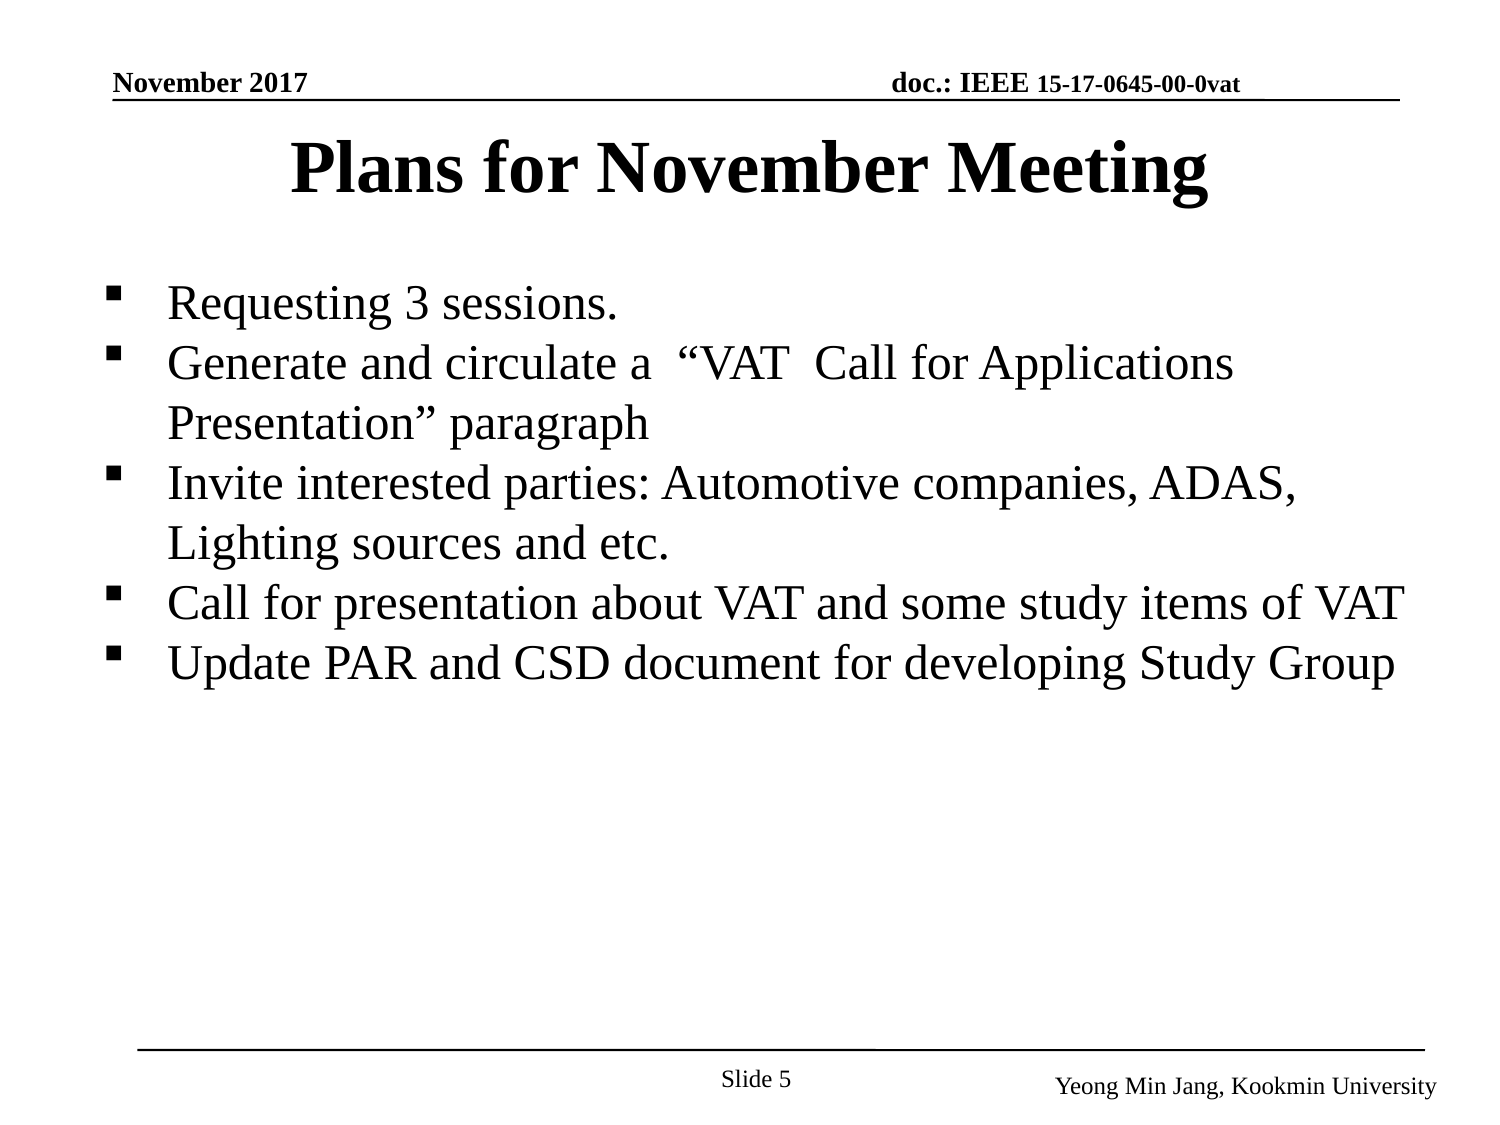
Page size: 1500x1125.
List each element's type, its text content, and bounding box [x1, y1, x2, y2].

text_box Requesting 3 sessions. Generate and circulate a “VAT Call for Applications Presentation” paragraph Invite interested parties: Automotive companies, ADAS, Lighting sources and etc. Call for presentation about VAT and some study items of VAT Update PAR and CSD document for developing Study Group [87, 262, 1450, 698]
title Plans for November Meeting [112, 99, 1388, 226]
slide_number Slide 5 [712, 1061, 800, 1093]
